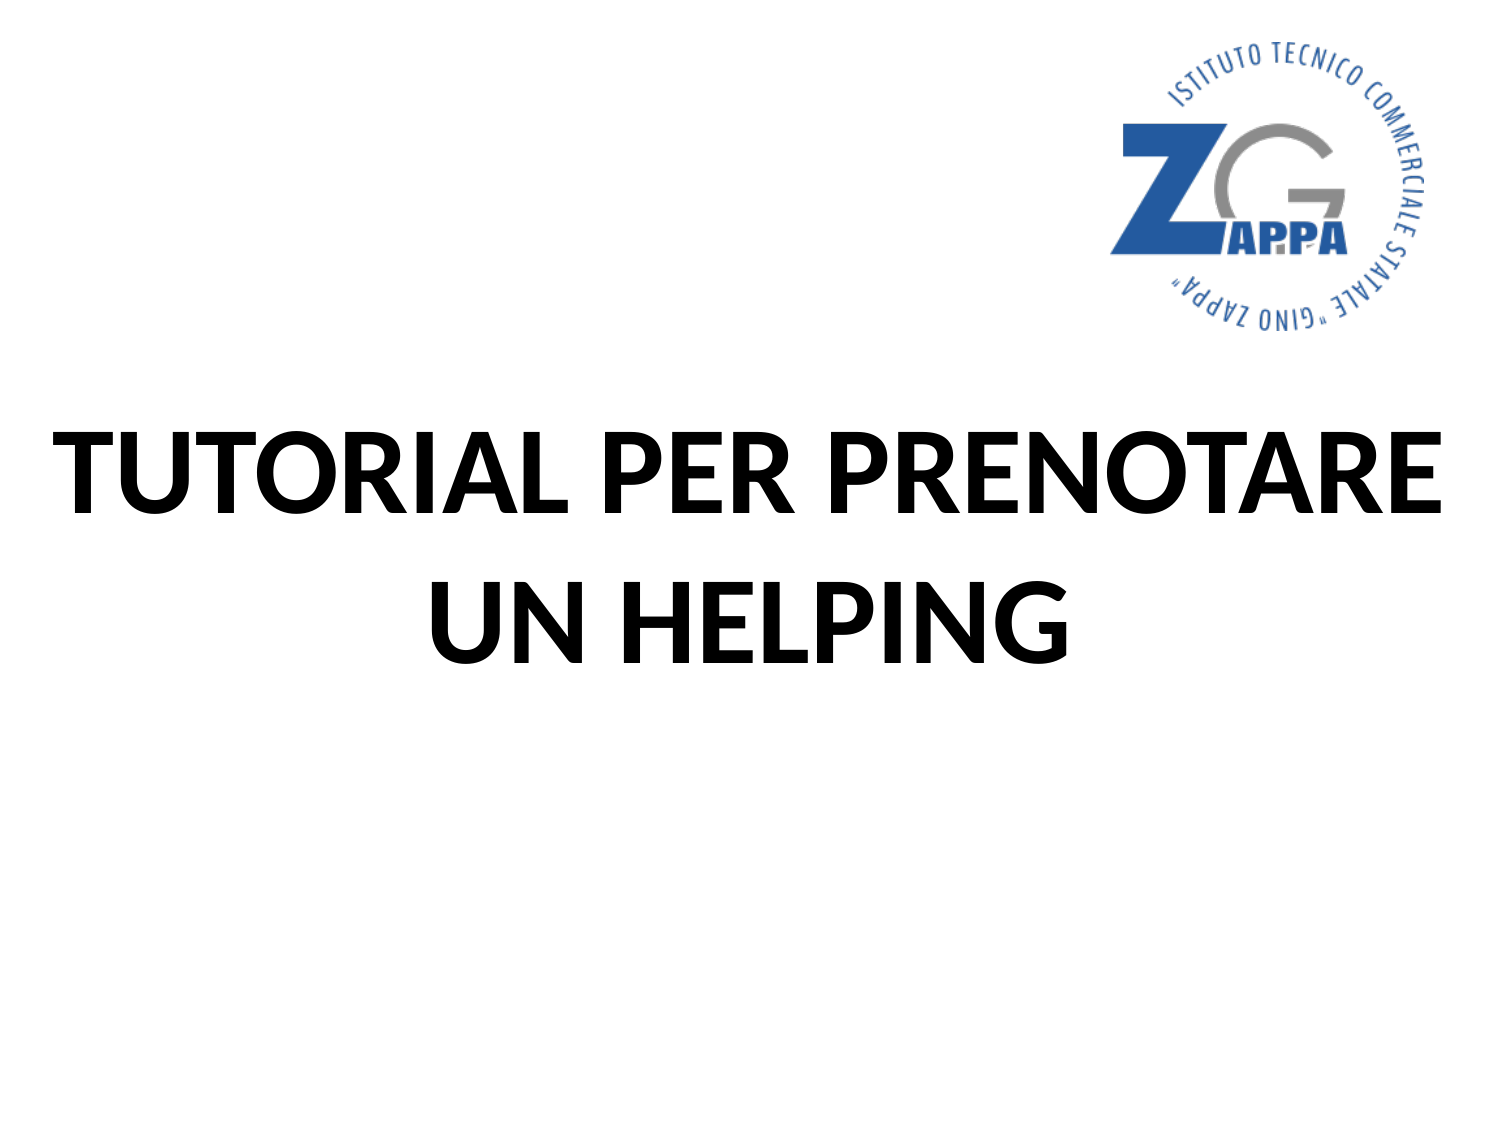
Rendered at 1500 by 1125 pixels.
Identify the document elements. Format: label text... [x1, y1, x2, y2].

title TUTORIAL PER PRENOTARE UN HELPING [0, 349, 1499, 728]
picture [1066, 42, 1424, 331]
